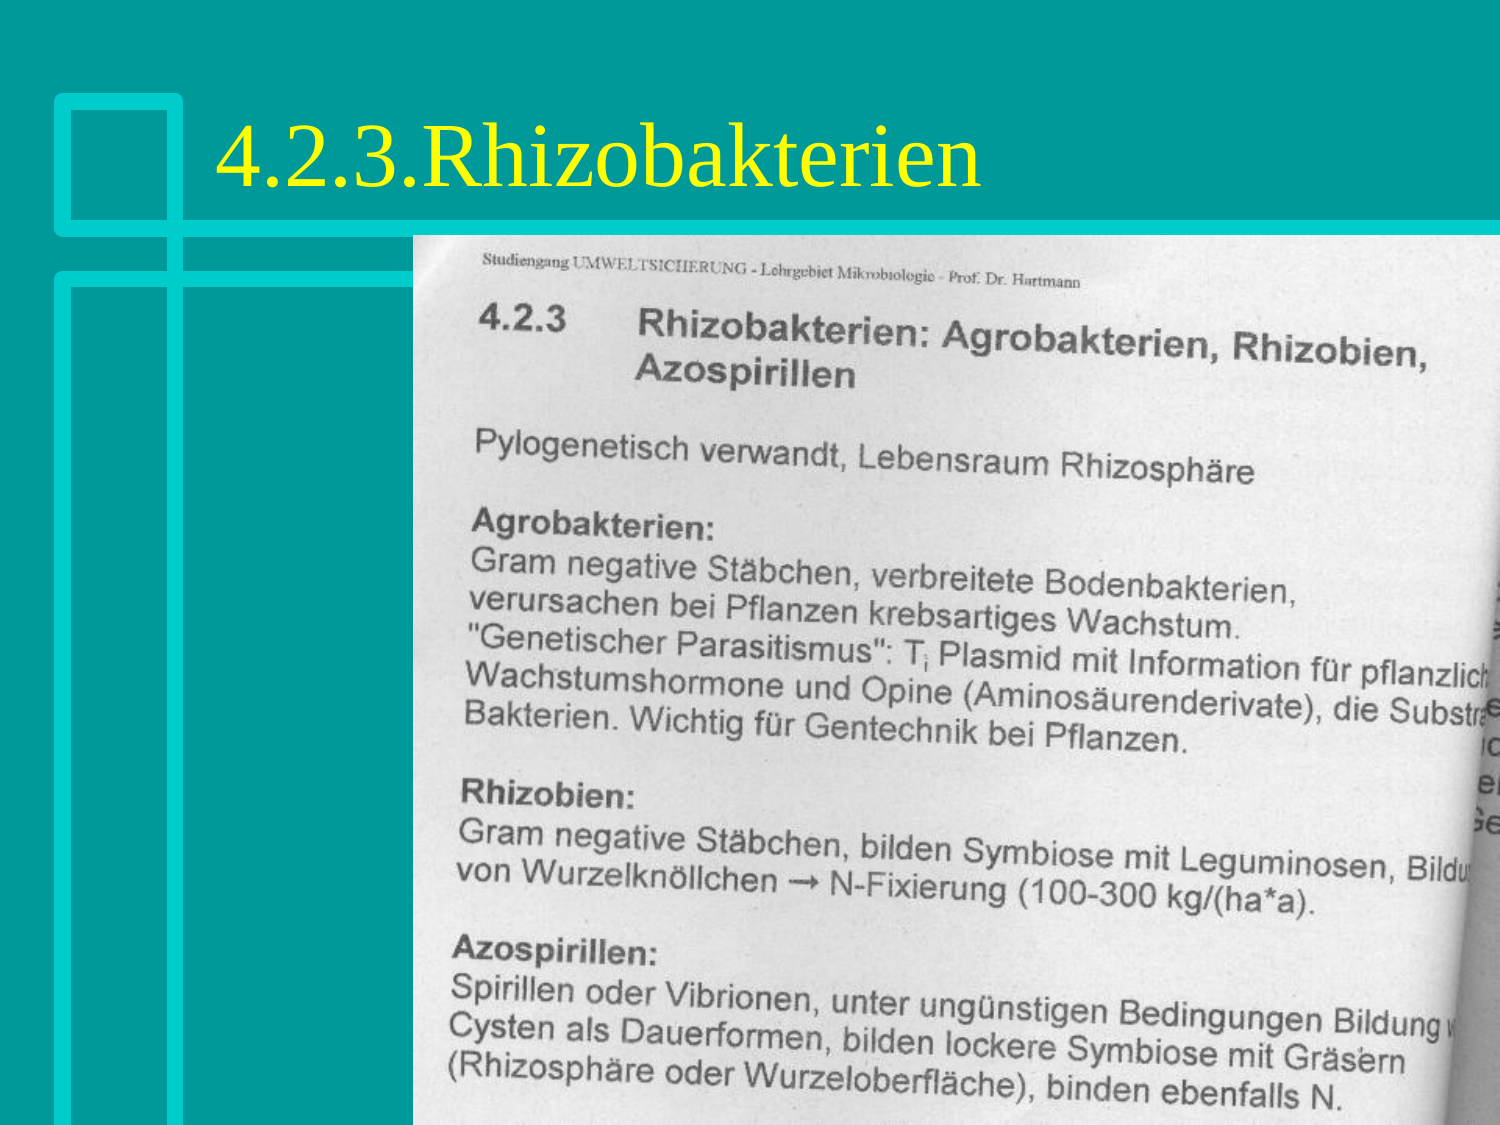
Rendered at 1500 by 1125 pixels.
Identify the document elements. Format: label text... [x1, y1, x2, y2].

title 4.2.3.Rhizobakterien [200, 34, 1475, 213]
picture [413, 235, 1500, 1125]
